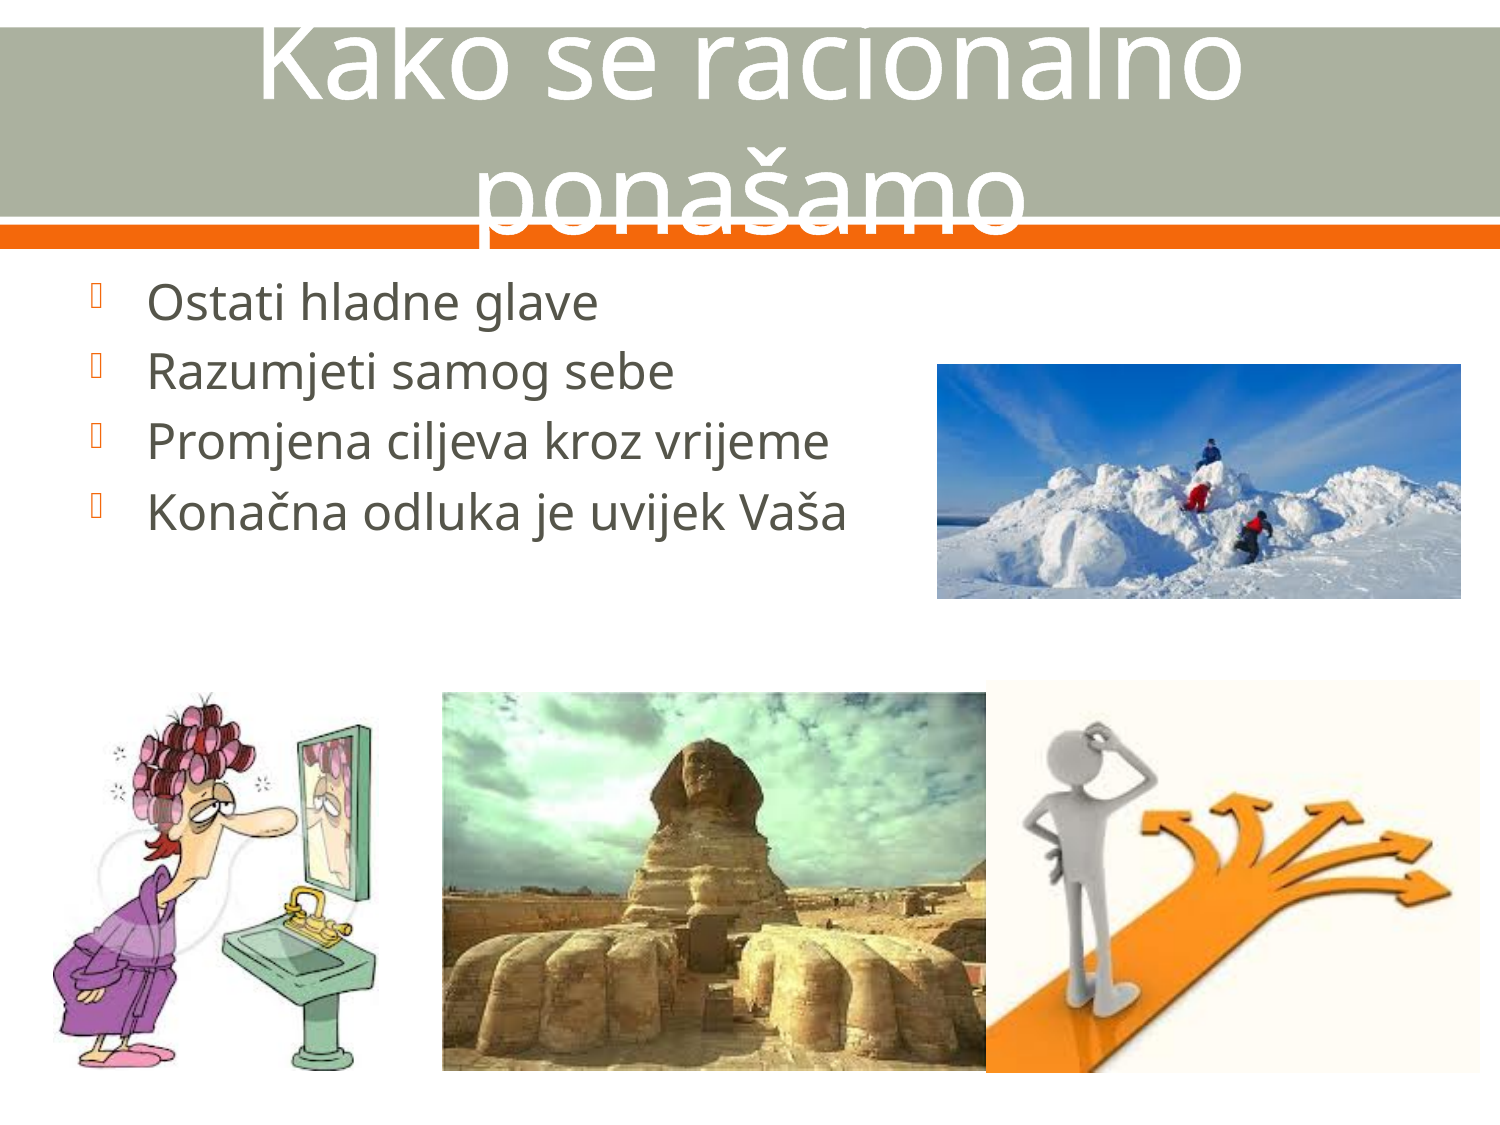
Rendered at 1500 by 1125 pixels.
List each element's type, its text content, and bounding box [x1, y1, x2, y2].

picture [936, 363, 1461, 599]
list Ostati hladne glave Razumjeti samog sebe Promjena ciljeva kroz vrijeme Konačna odluka je uvijek Vaša [75, 262, 1425, 1005]
picture [442, 680, 1481, 1073]
picture [52, 692, 379, 1071]
title Kako se racionalno ponašamo [75, 29, 1425, 213]
